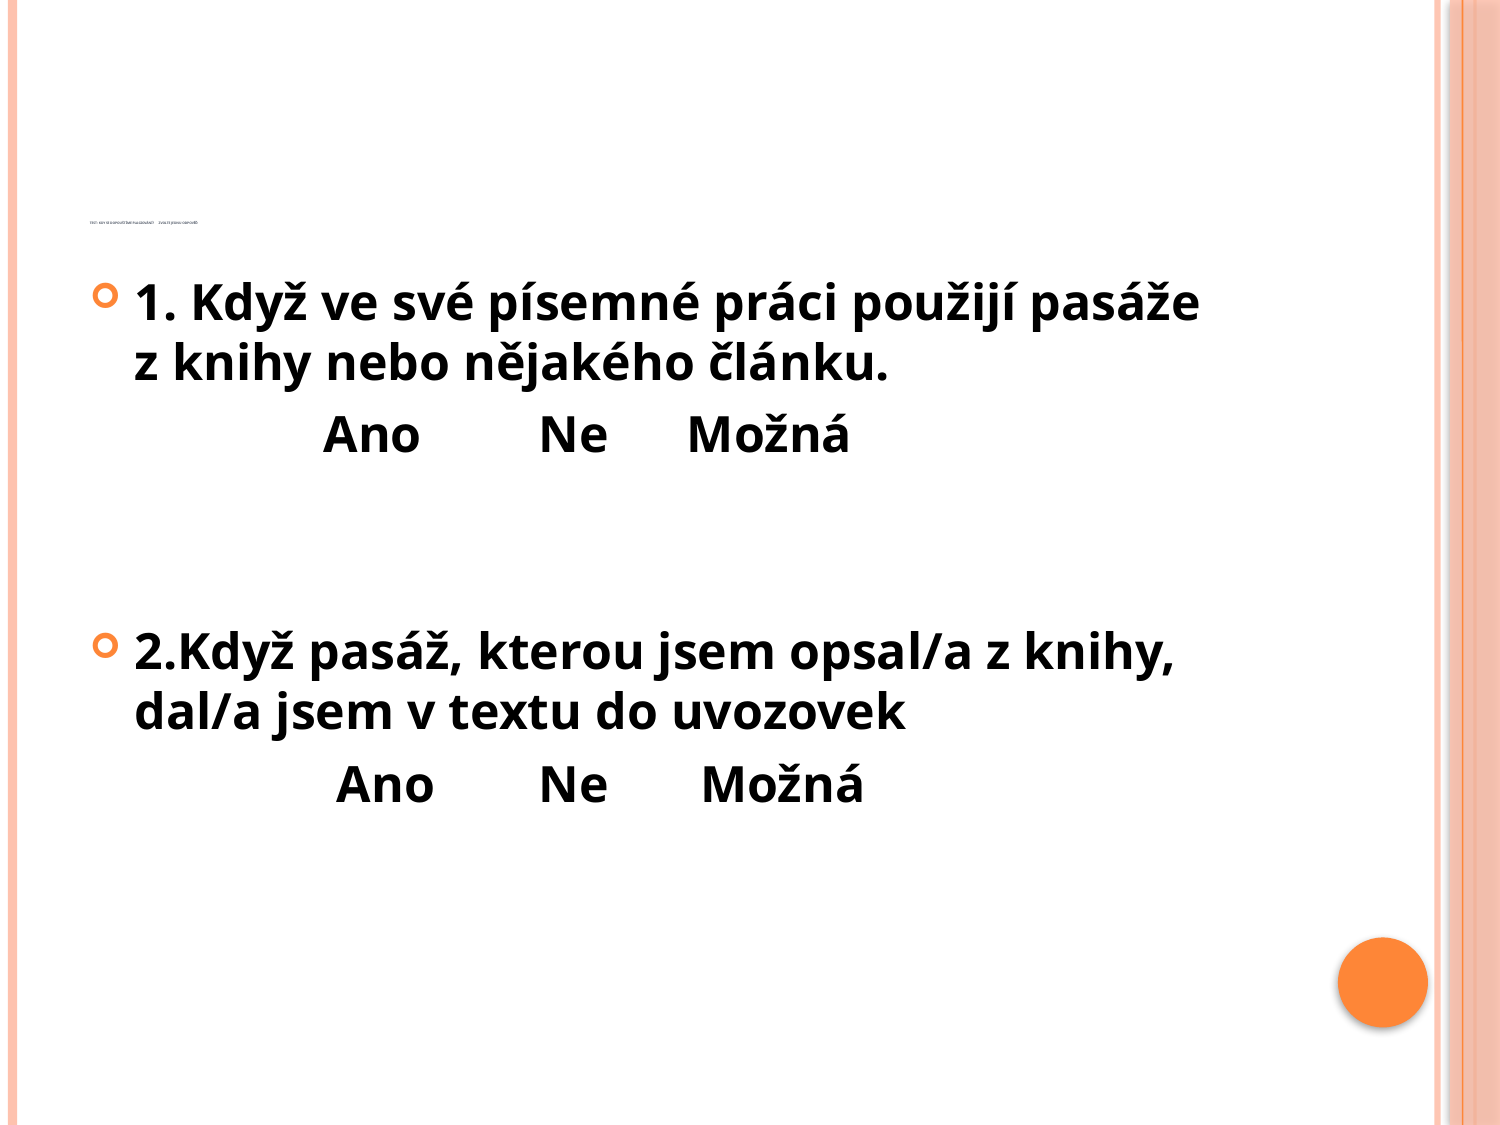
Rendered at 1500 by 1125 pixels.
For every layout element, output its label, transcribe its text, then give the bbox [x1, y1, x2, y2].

title Test: kdy se dopouštíme plagiování? Zvolte jednu odpověď [75, 101, 1300, 233]
list 1. Když ve své písemné práci použijí pasáže z knihy nebo nějakého článku. Ano Ne Možná 2.Když pasáž, kterou jsem opsal/a z knihy, dal/a jsem v textu do uvozovek Ano Ne Možná [75, 262, 1300, 1062]
